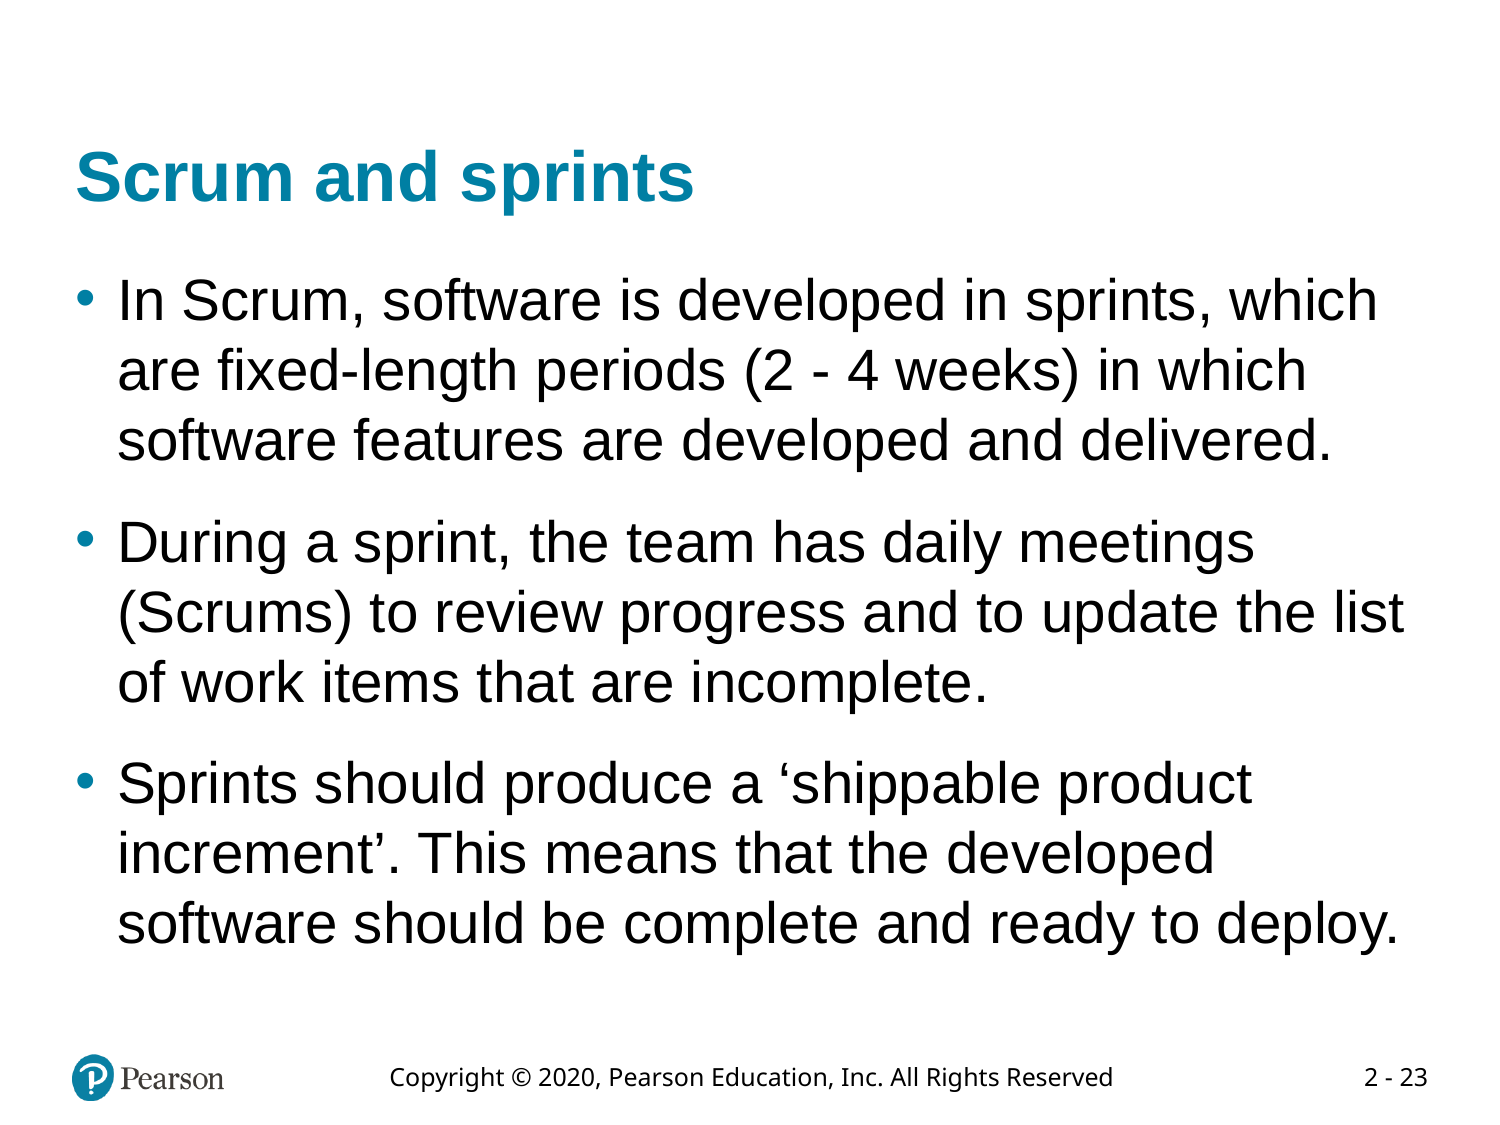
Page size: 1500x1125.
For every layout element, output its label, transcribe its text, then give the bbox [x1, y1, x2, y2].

title Scrum and sprints [75, 35, 1425, 216]
list In Scrum, software is developed in sprints, which are fixed-length periods (2 - 4 weeks) in which software features are developed and delivered. During a sprint, the team has daily meetings (Scrums) to review progress and to update the list of work items that are incomplete. Sprints should produce a ‘shippable product increment’. This means that the developed software should be complete and ready to deploy. [75, 262, 1425, 1005]
picture [81, 1064, 107, 1089]
picture [72, 1087, 83, 1101]
picture [72, 1054, 89, 1072]
picture [99, 1054, 224, 1101]
